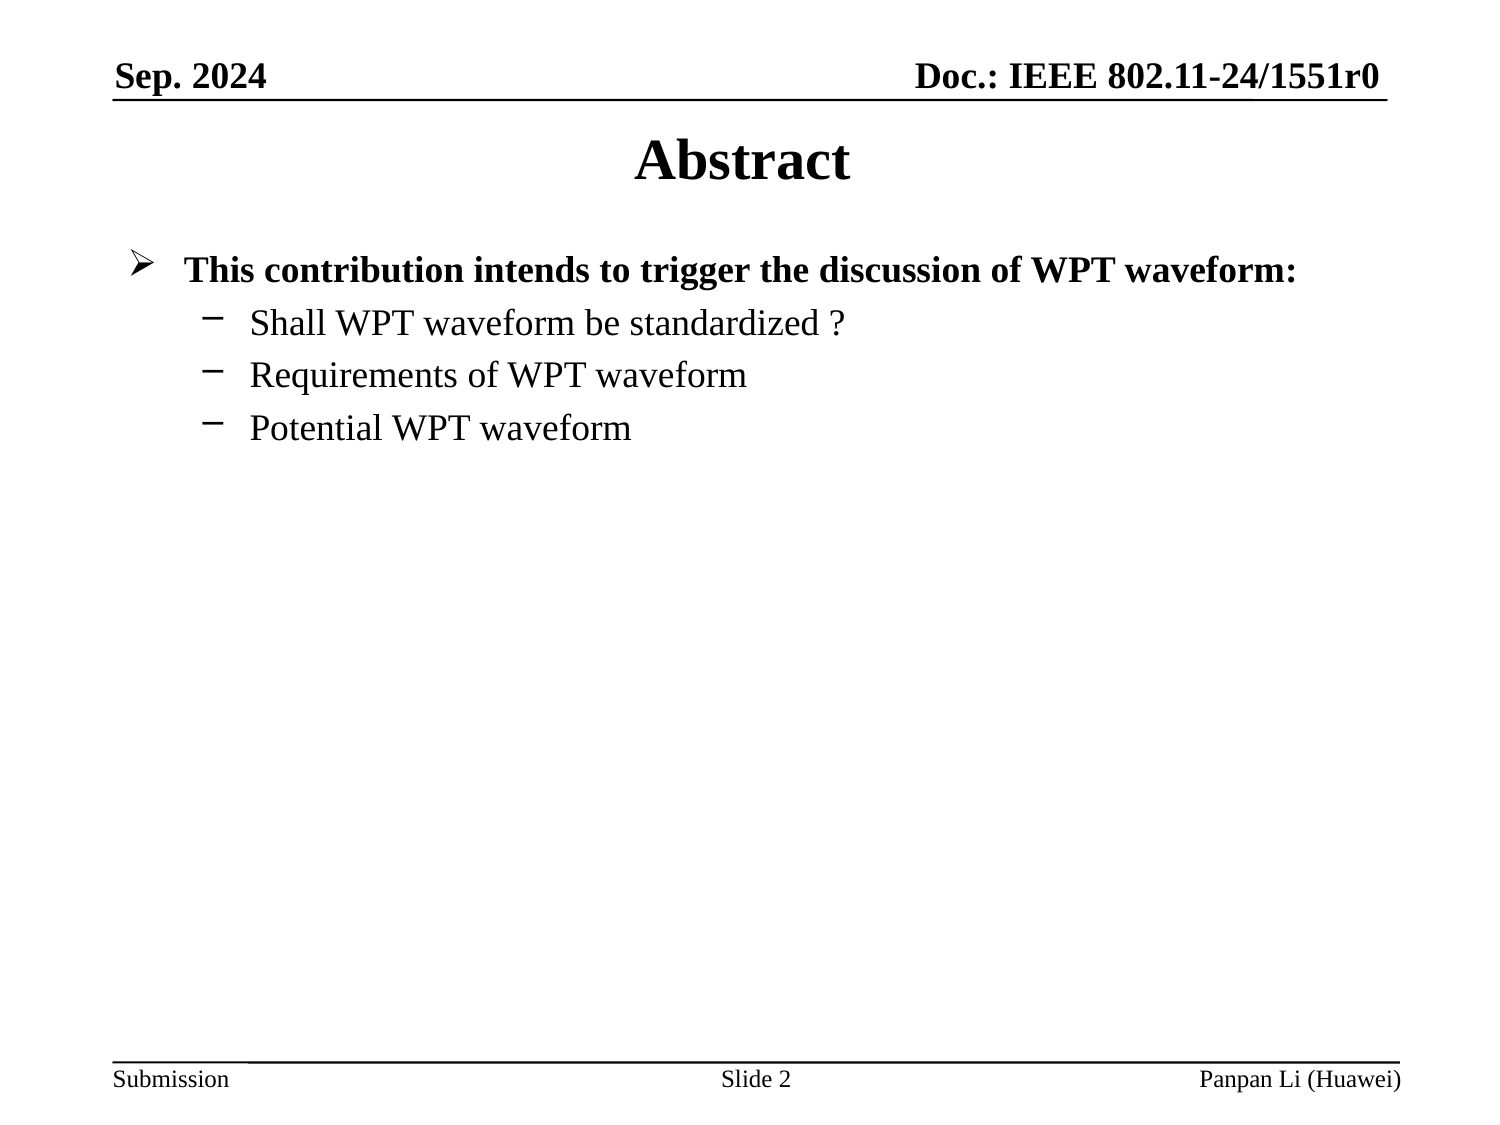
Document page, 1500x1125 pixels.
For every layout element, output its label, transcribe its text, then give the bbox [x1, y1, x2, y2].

title Abstract [112, 112, 1388, 201]
footer Panpan Li (Huawei) [949, 1061, 1402, 1093]
slide_number Slide 2 [712, 1061, 800, 1093]
list This contribution intends to trigger the discussion of WPT waveform: Shall WPT waveform be standardized ? Requirements of WPT waveform Potential WPT waveform [112, 237, 1388, 1001]
